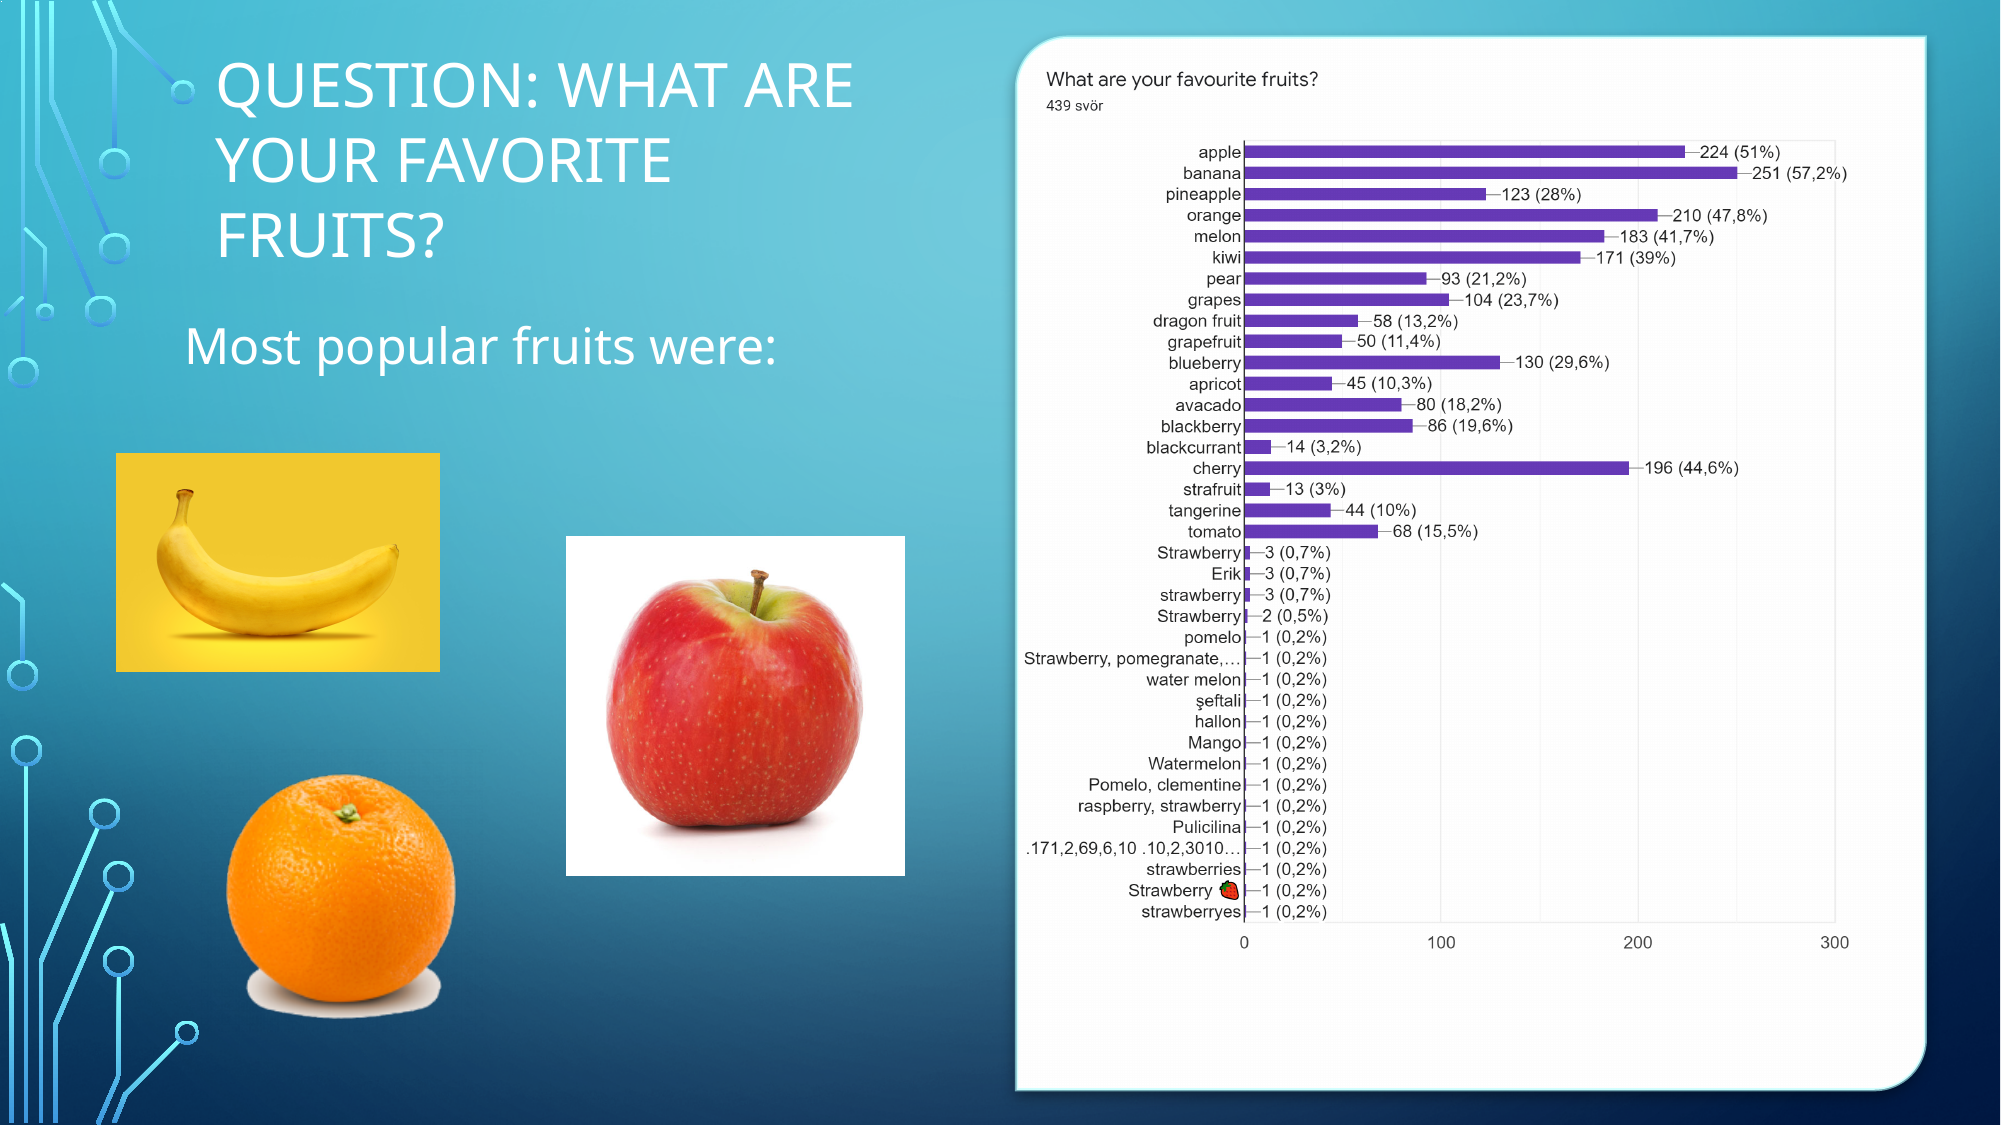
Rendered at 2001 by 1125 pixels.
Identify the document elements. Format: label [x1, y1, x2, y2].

text_box [0, 0, 201, 1125]
picture [116, 0, 2000, 1125]
list [1016, 36, 1926, 1091]
